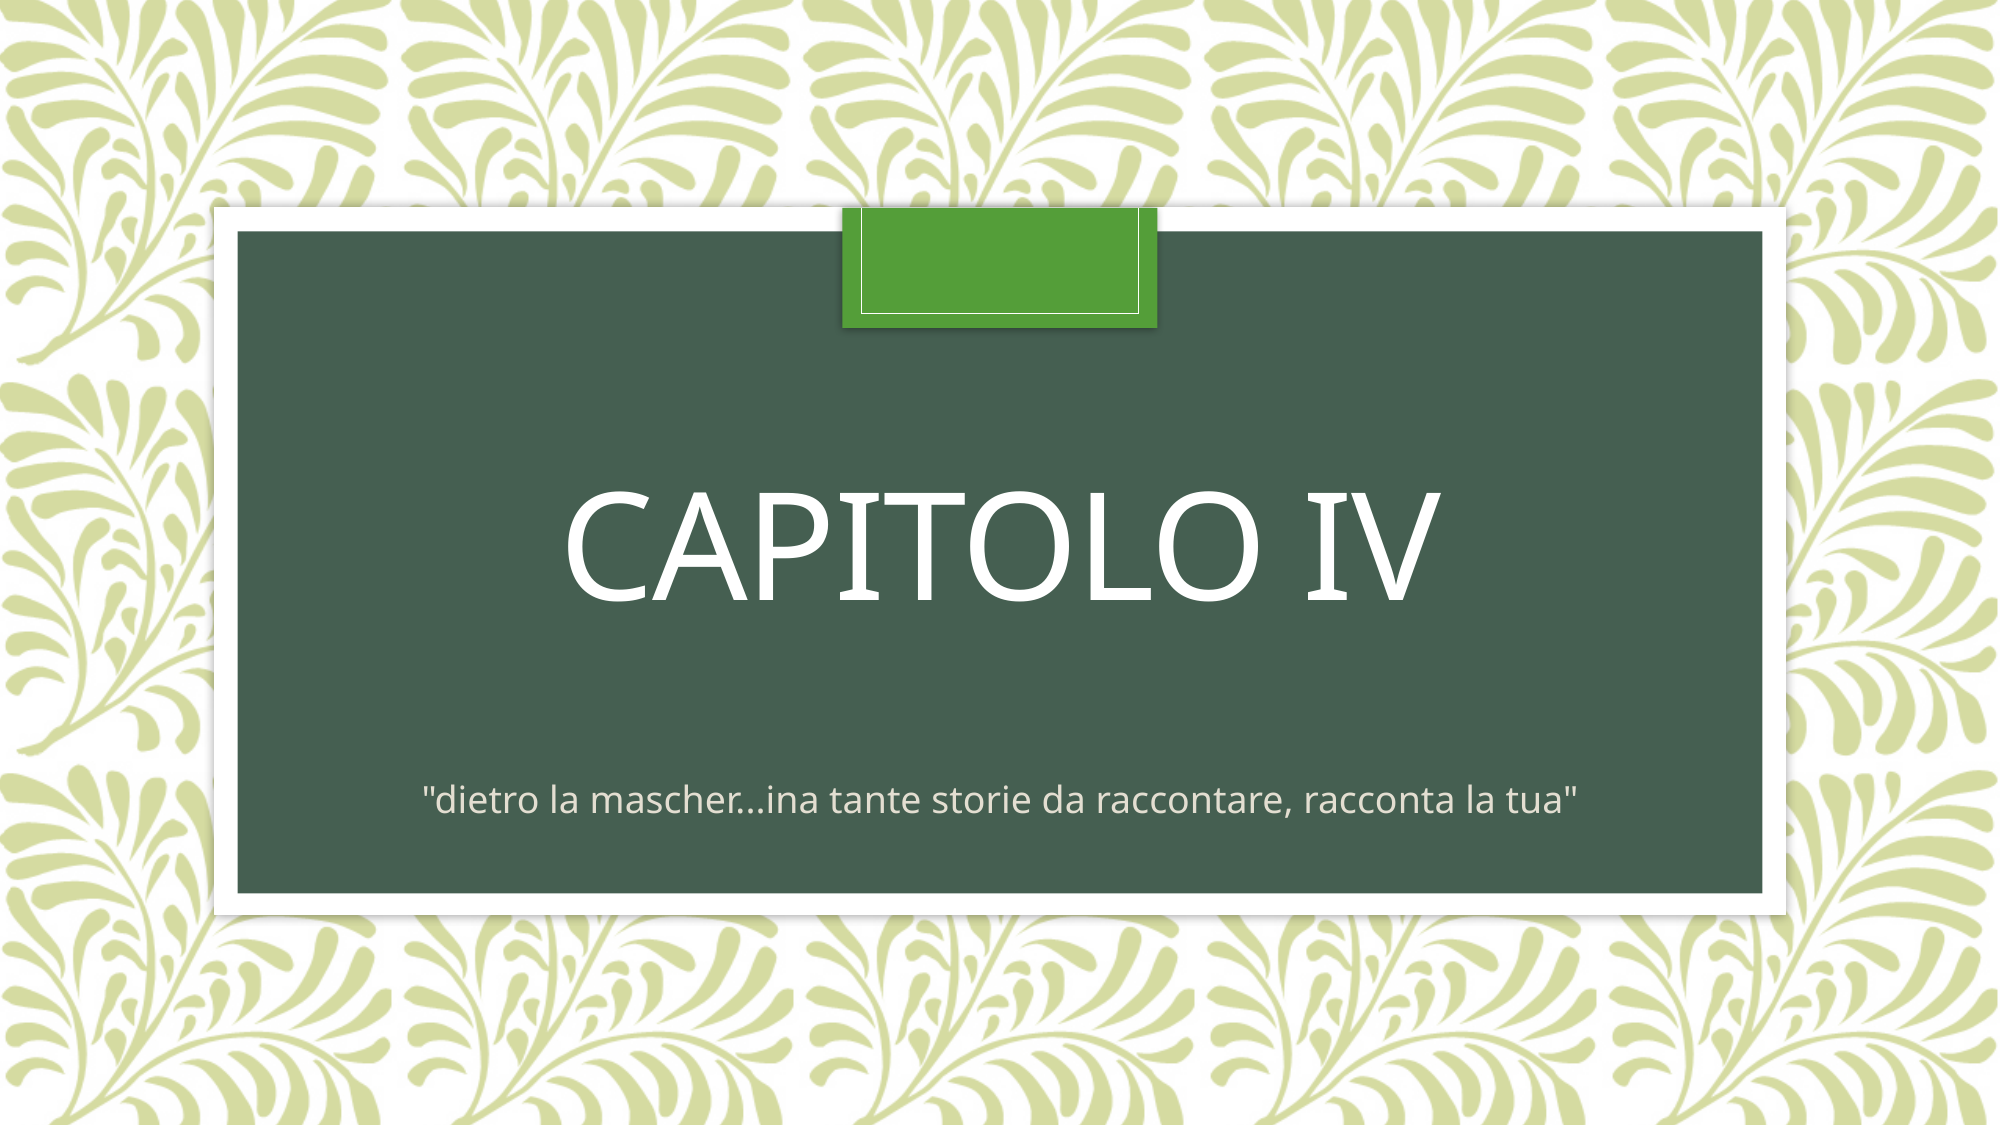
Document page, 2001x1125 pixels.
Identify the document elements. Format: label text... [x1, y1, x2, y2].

list "dietro la mascher...ina tante storie da raccontare, racconta la tua" [256, 768, 1745, 844]
title CAPITOLO IV [256, 343, 1745, 768]
